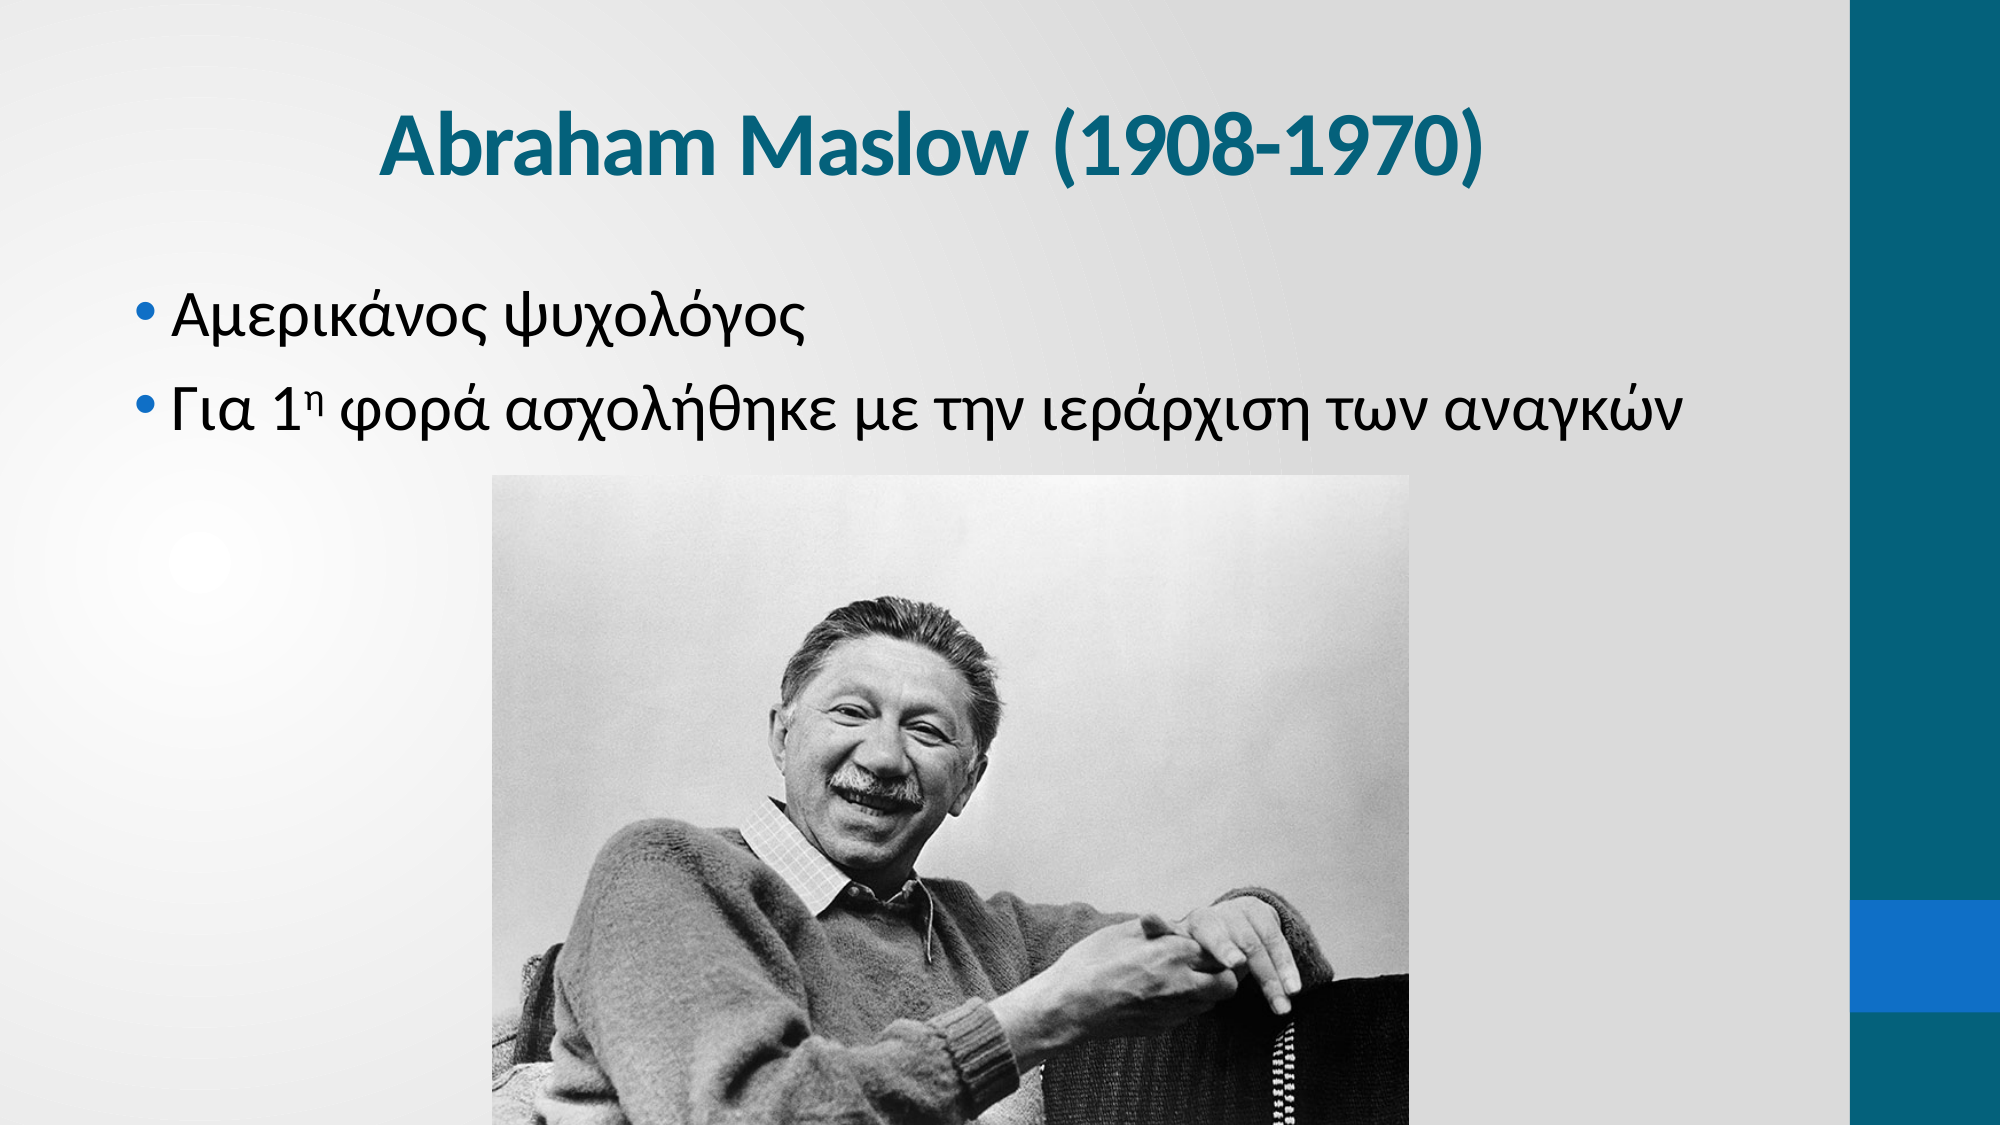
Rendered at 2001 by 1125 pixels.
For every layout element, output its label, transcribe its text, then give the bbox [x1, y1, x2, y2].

title Abraham Maslow (1908-1970) [99, 45, 1767, 233]
list Aμερικάνος ψυχολόγος Για 1η φορά ασχολήθηκε με την ιεράρχιση των αναγκών [99, 262, 1767, 1050]
picture [491, 475, 1409, 1125]
